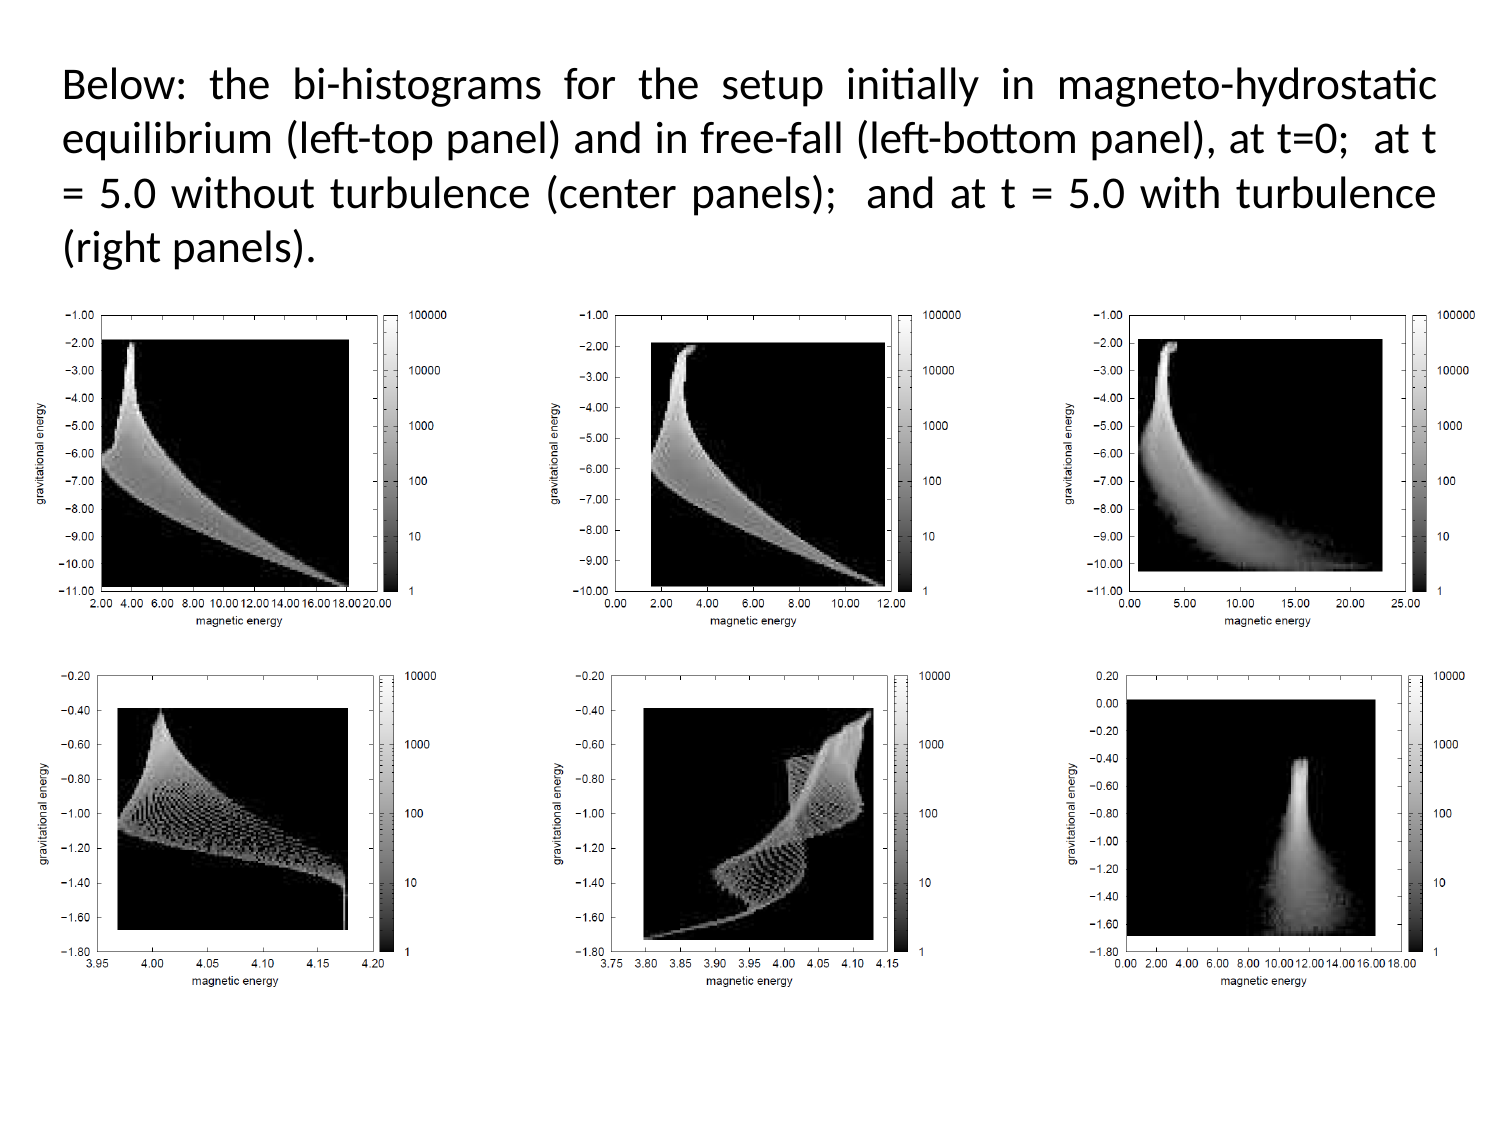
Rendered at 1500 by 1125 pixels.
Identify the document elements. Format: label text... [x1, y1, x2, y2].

picture [23, 304, 1483, 996]
list Below: the bi-histograms for the setup initially in magneto-hydrostatic equilibrium (left-top panel) and in free-fall (left-bottom panel), at t=0; at t = 5.0 without turbulence (center panels); and at t = 5.0 with turbulence (right panels). [46, 46, 1454, 282]
